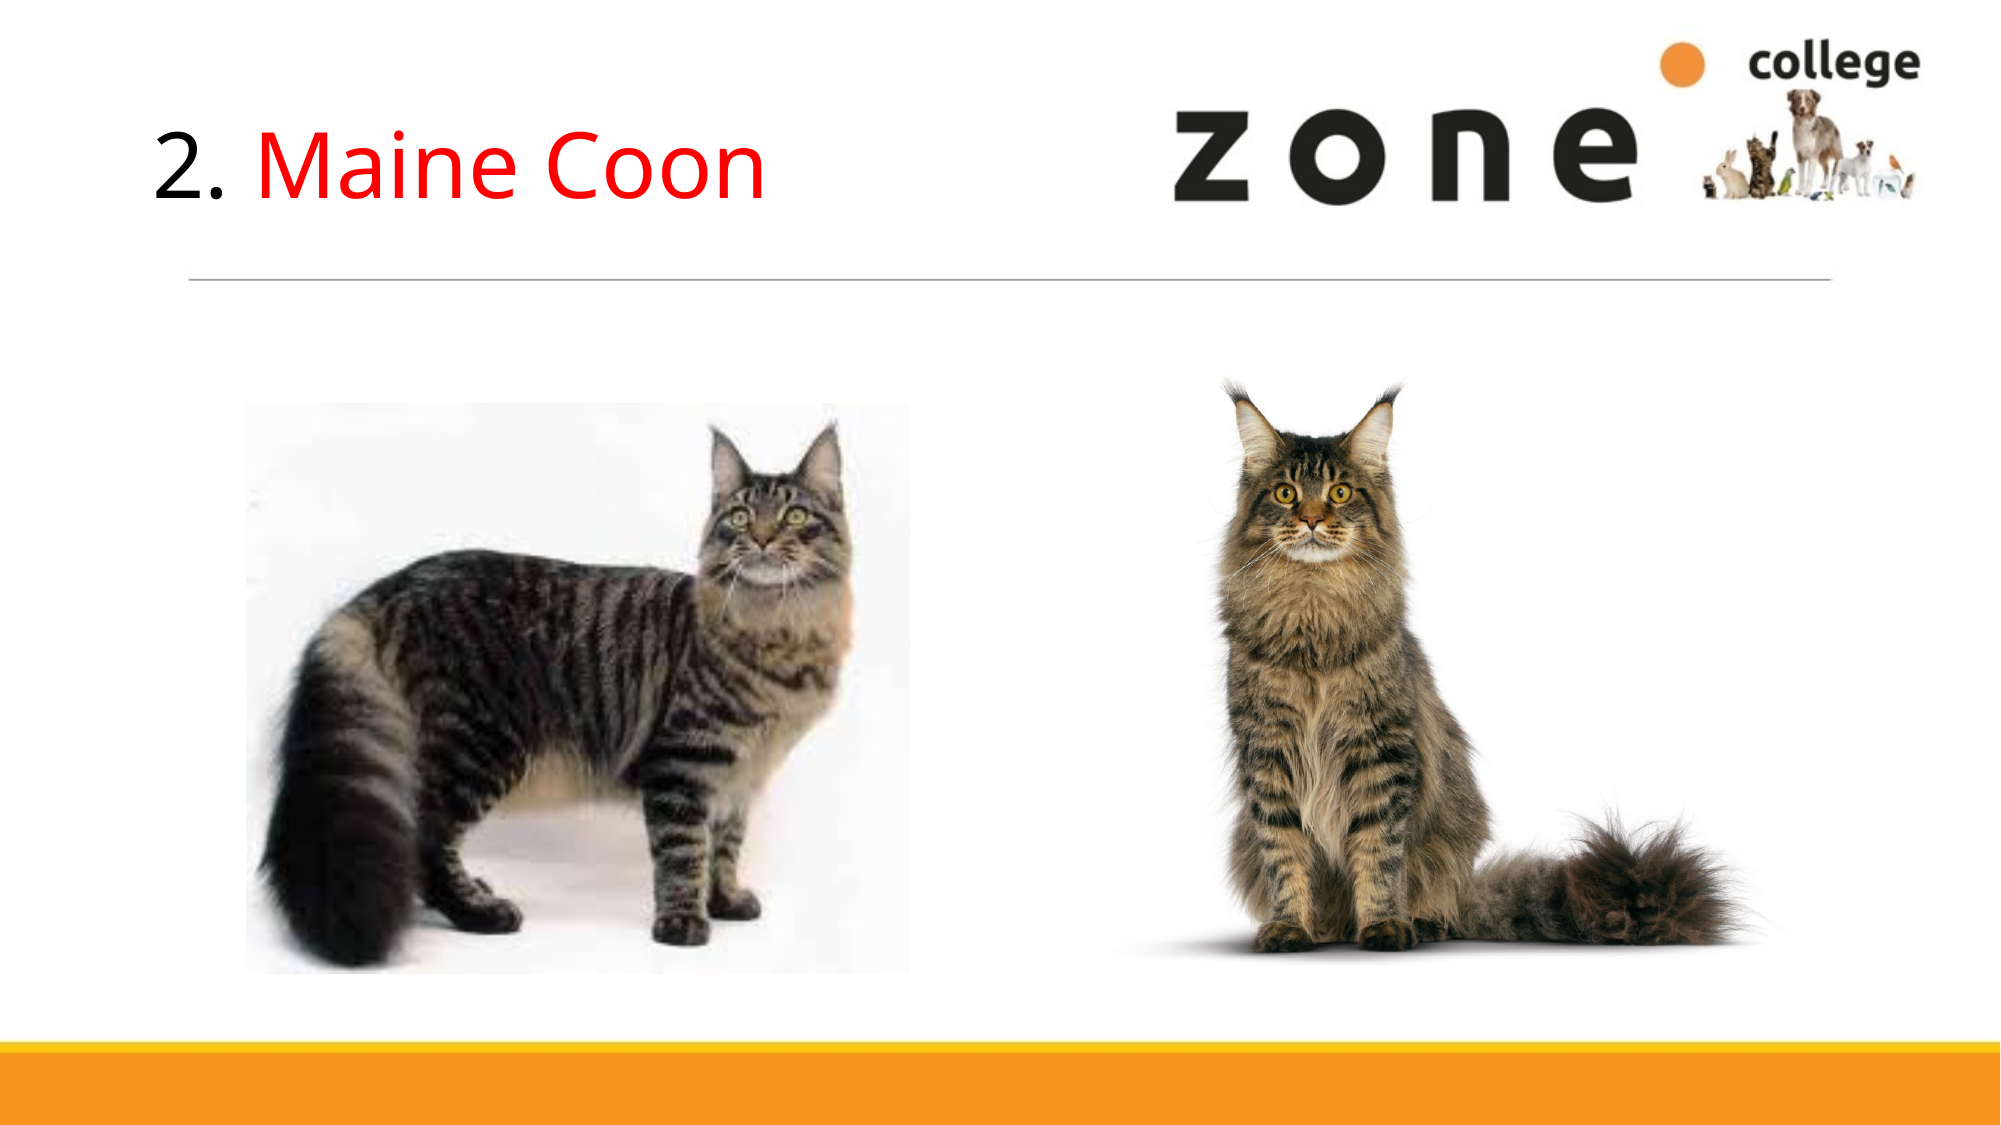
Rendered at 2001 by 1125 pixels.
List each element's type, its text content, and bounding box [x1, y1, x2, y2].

title 2. Maine Coon [137, 59, 1863, 278]
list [246, 403, 911, 974]
picture [0, 0, 2001, 1125]
